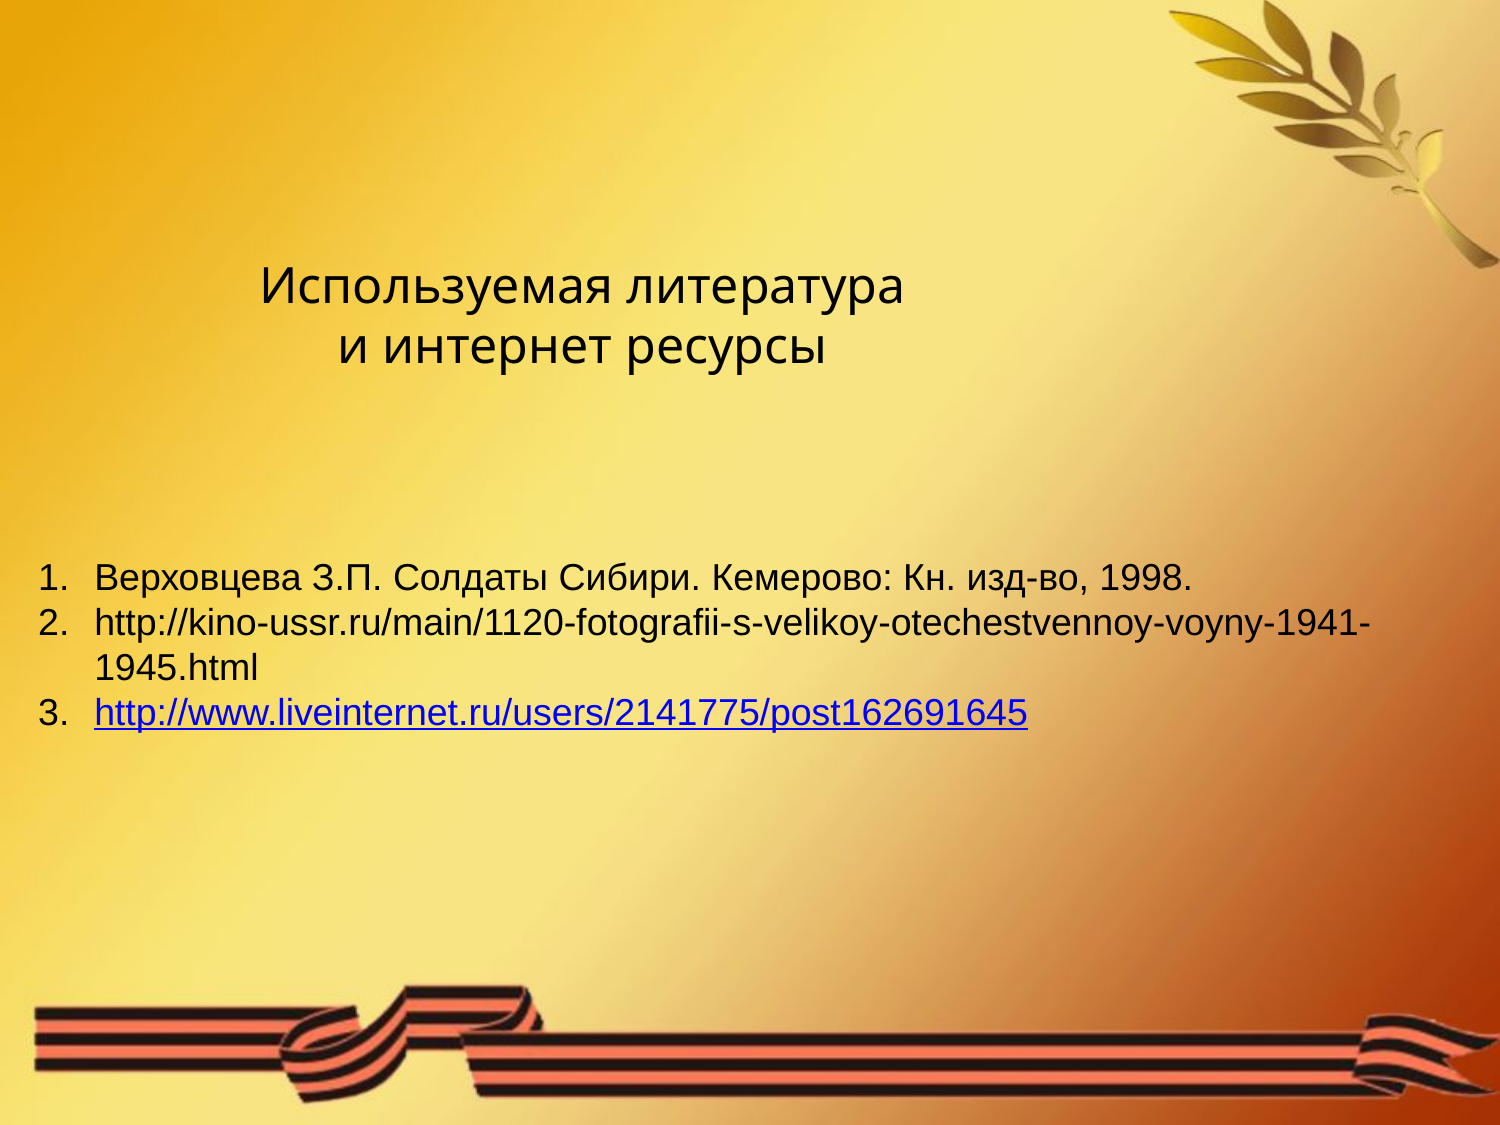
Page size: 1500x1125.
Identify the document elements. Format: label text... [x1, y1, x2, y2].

text_box Используемая литература и интернет ресурсы Верховцева З.П. Солдаты Сибири. Кемерово: Кн. изд-во, 1998. http://kino-ussr.ru/main/1120-fotografii-s-velikoy-otechestvennoy-voyny-1941-1945.html http://www.liveinternet.ru/users/2141775/post162691645 [23, 246, 1465, 741]
picture [0, 0, 1500, 1125]
